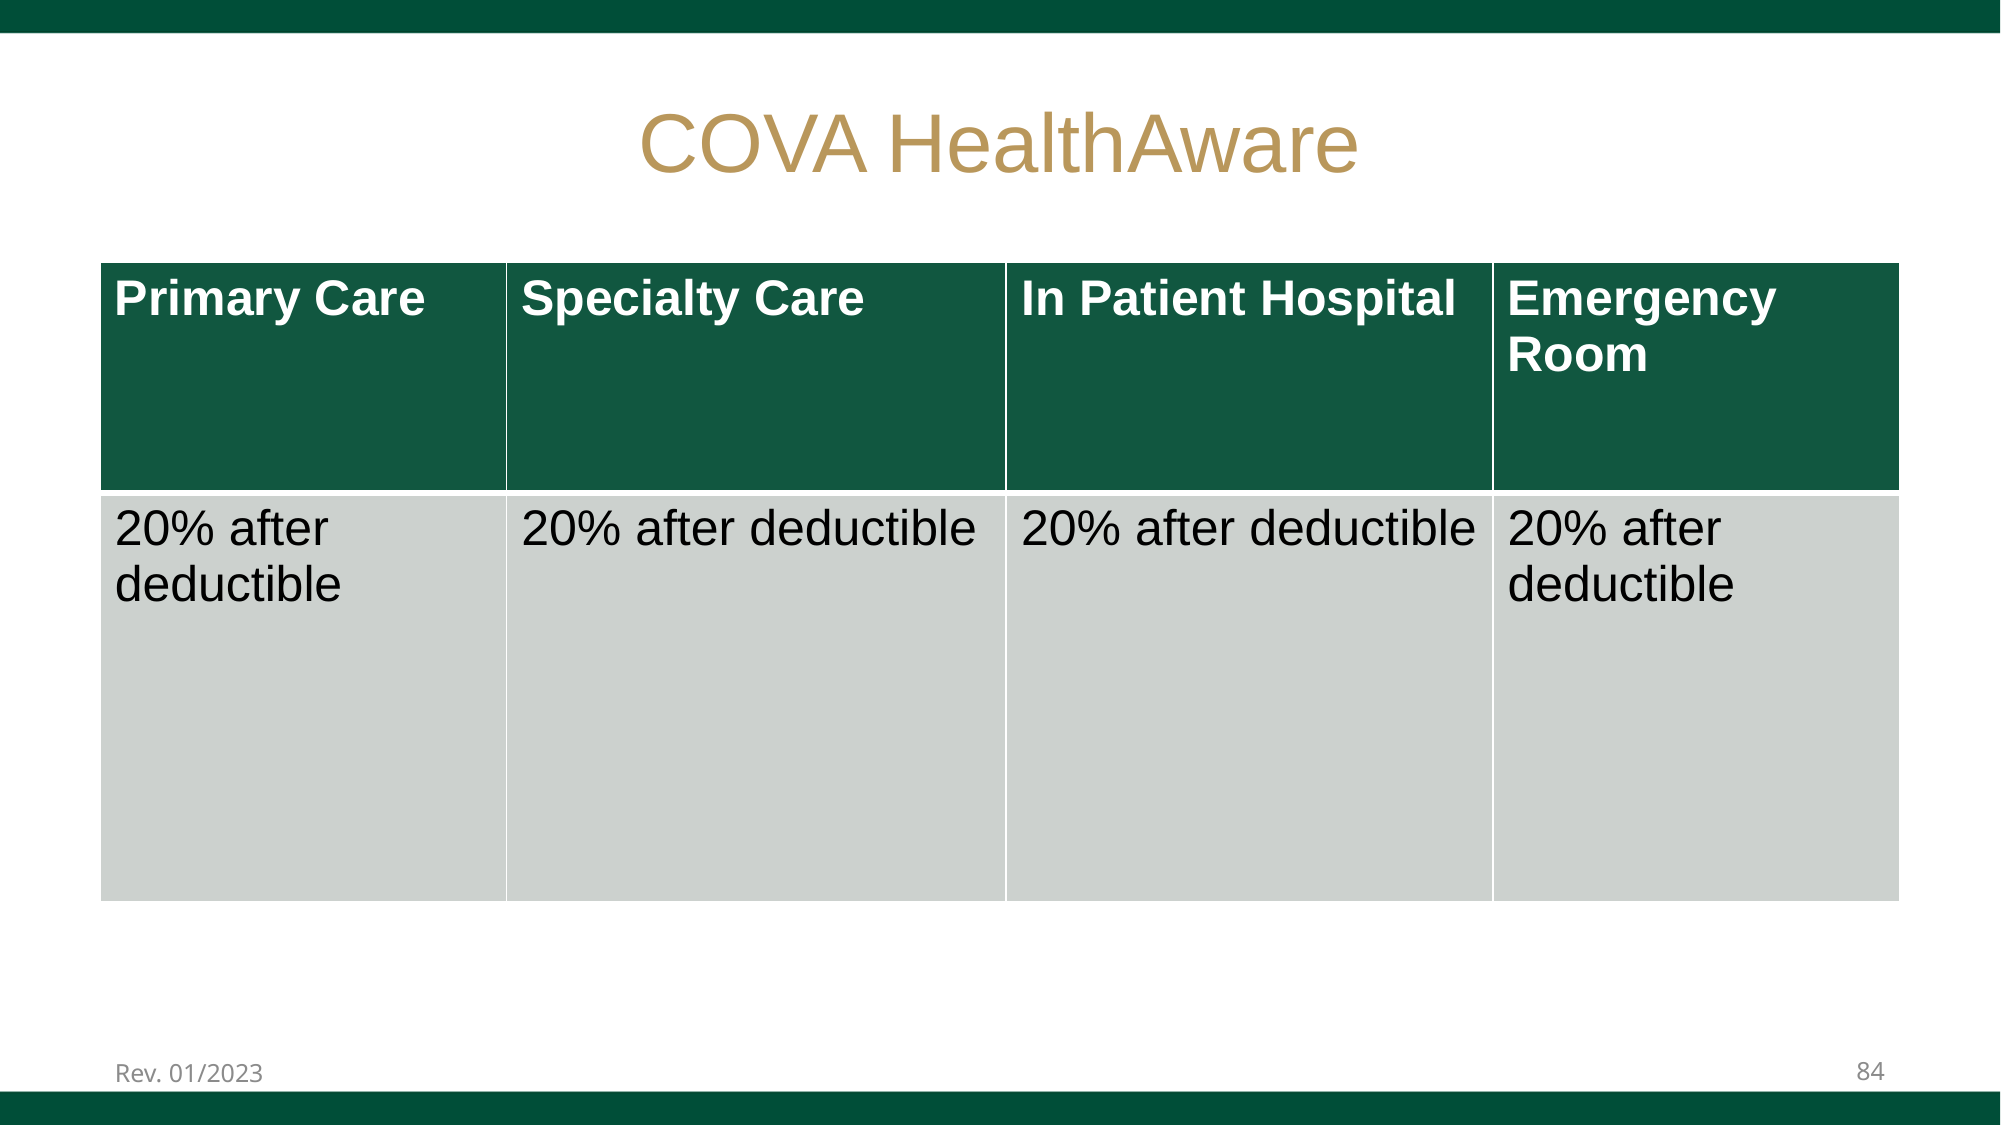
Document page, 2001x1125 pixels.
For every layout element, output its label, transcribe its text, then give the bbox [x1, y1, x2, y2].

picture [0, 0, 2001, 1125]
table_cell 20% after deductible [101, 496, 506, 901]
table_cell 20% after deductible [1007, 496, 1492, 901]
table_header Primary Care [101, 263, 506, 490]
slide_number Rev. 01/2023 [99, 1042, 567, 1103]
table_header Specialty Care [507, 263, 1005, 490]
table_header In Patient Hospital [1007, 263, 1492, 490]
table_header Emergency Room [1494, 263, 1899, 490]
table_cell 20% after deductible [1494, 496, 1899, 901]
slide_number 84 [1433, 1042, 1900, 1103]
table_cell 20% after deductible [507, 496, 1005, 901]
title COVA HealthAware [99, 45, 1900, 233]
